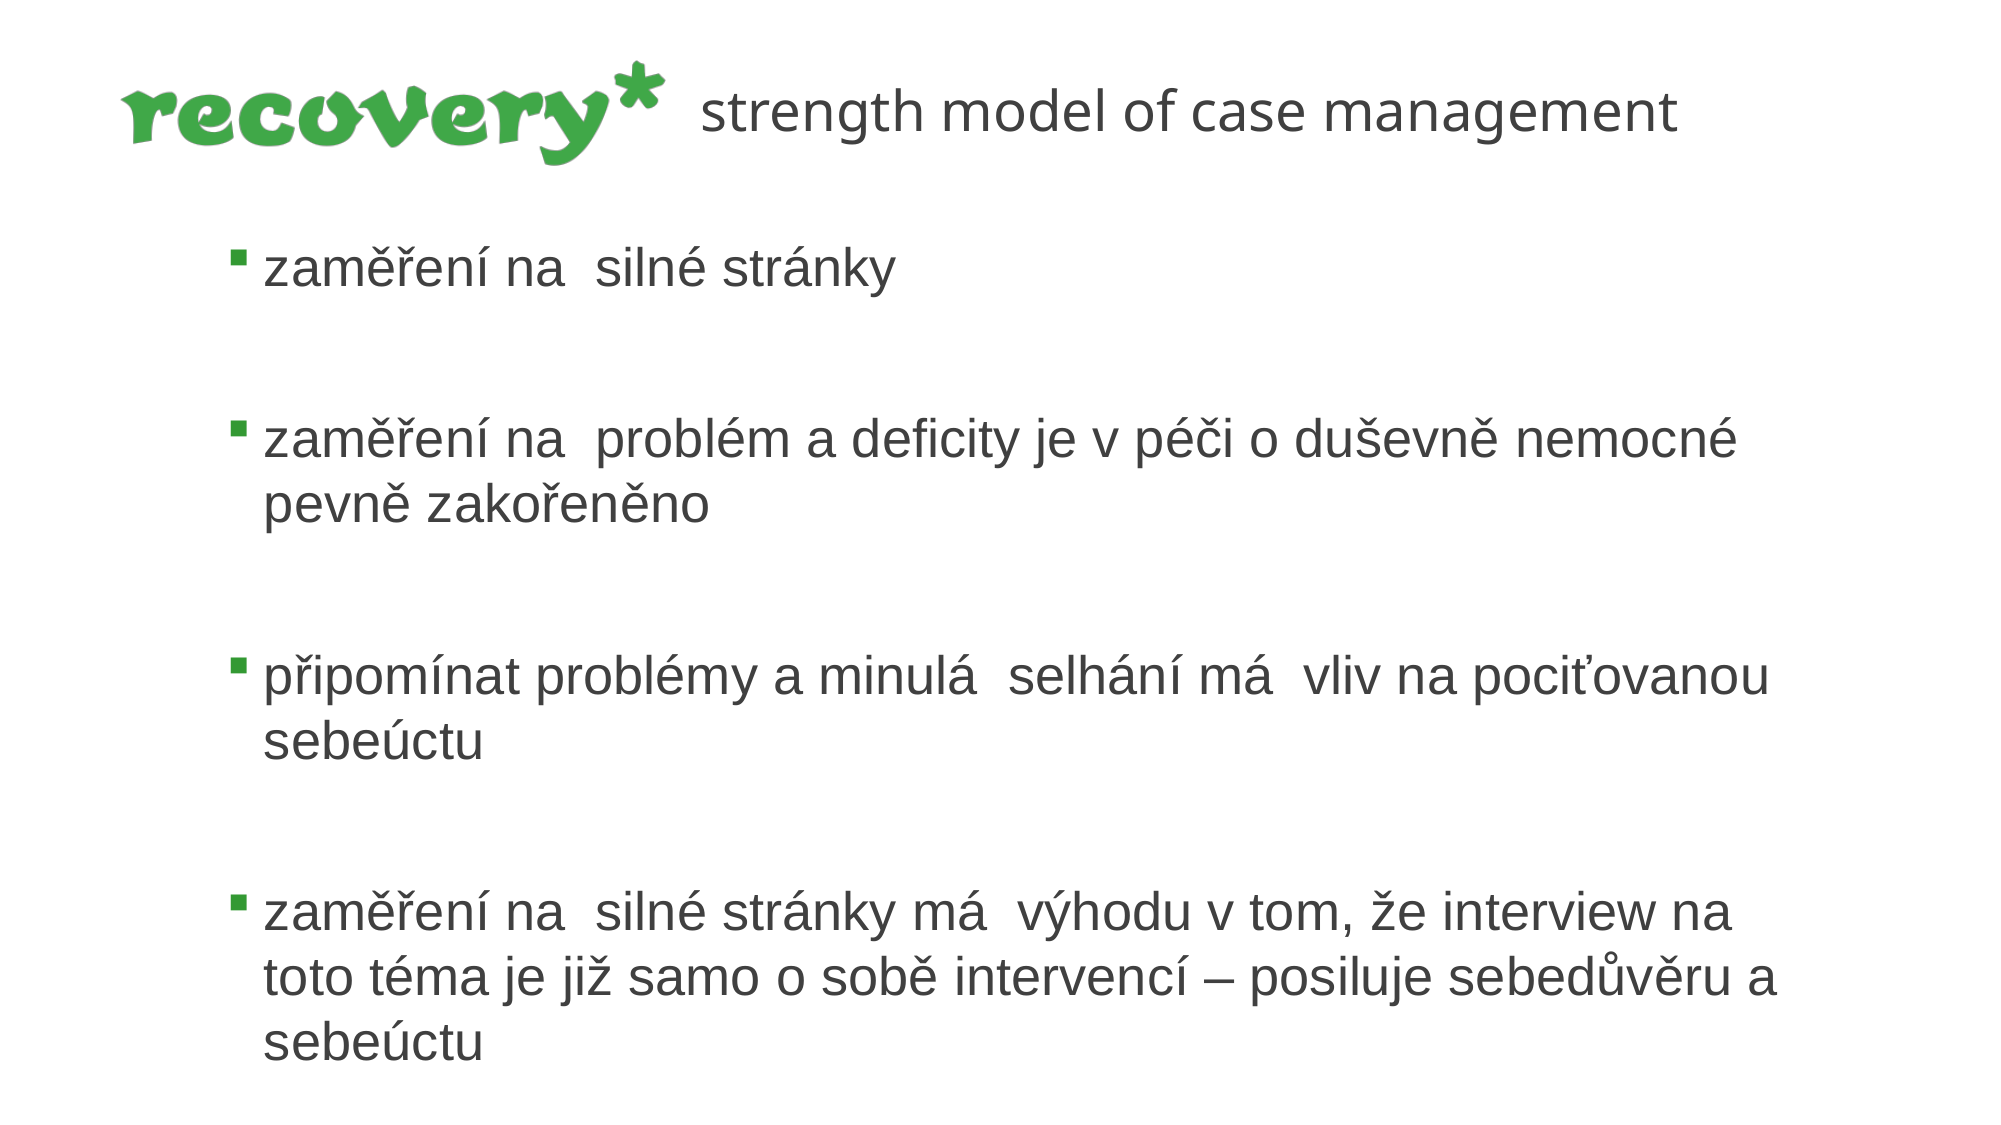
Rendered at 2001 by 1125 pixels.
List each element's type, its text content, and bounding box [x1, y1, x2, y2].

list zaměření na silné stránky zaměření na problém a deficity je v péči o duševně nemocné pevně zakořeněno připomínat problémy a minulá selhání má vliv na pociťovanou sebeúctu zaměření na silné stránky má výhodu v tom, že interview na toto téma je již samo o sobě intervencí – posiluje sebedůvěru a sebeúctu [211, 224, 1863, 1094]
picture [119, 59, 669, 167]
title strength model of case management [685, 59, 1863, 167]
